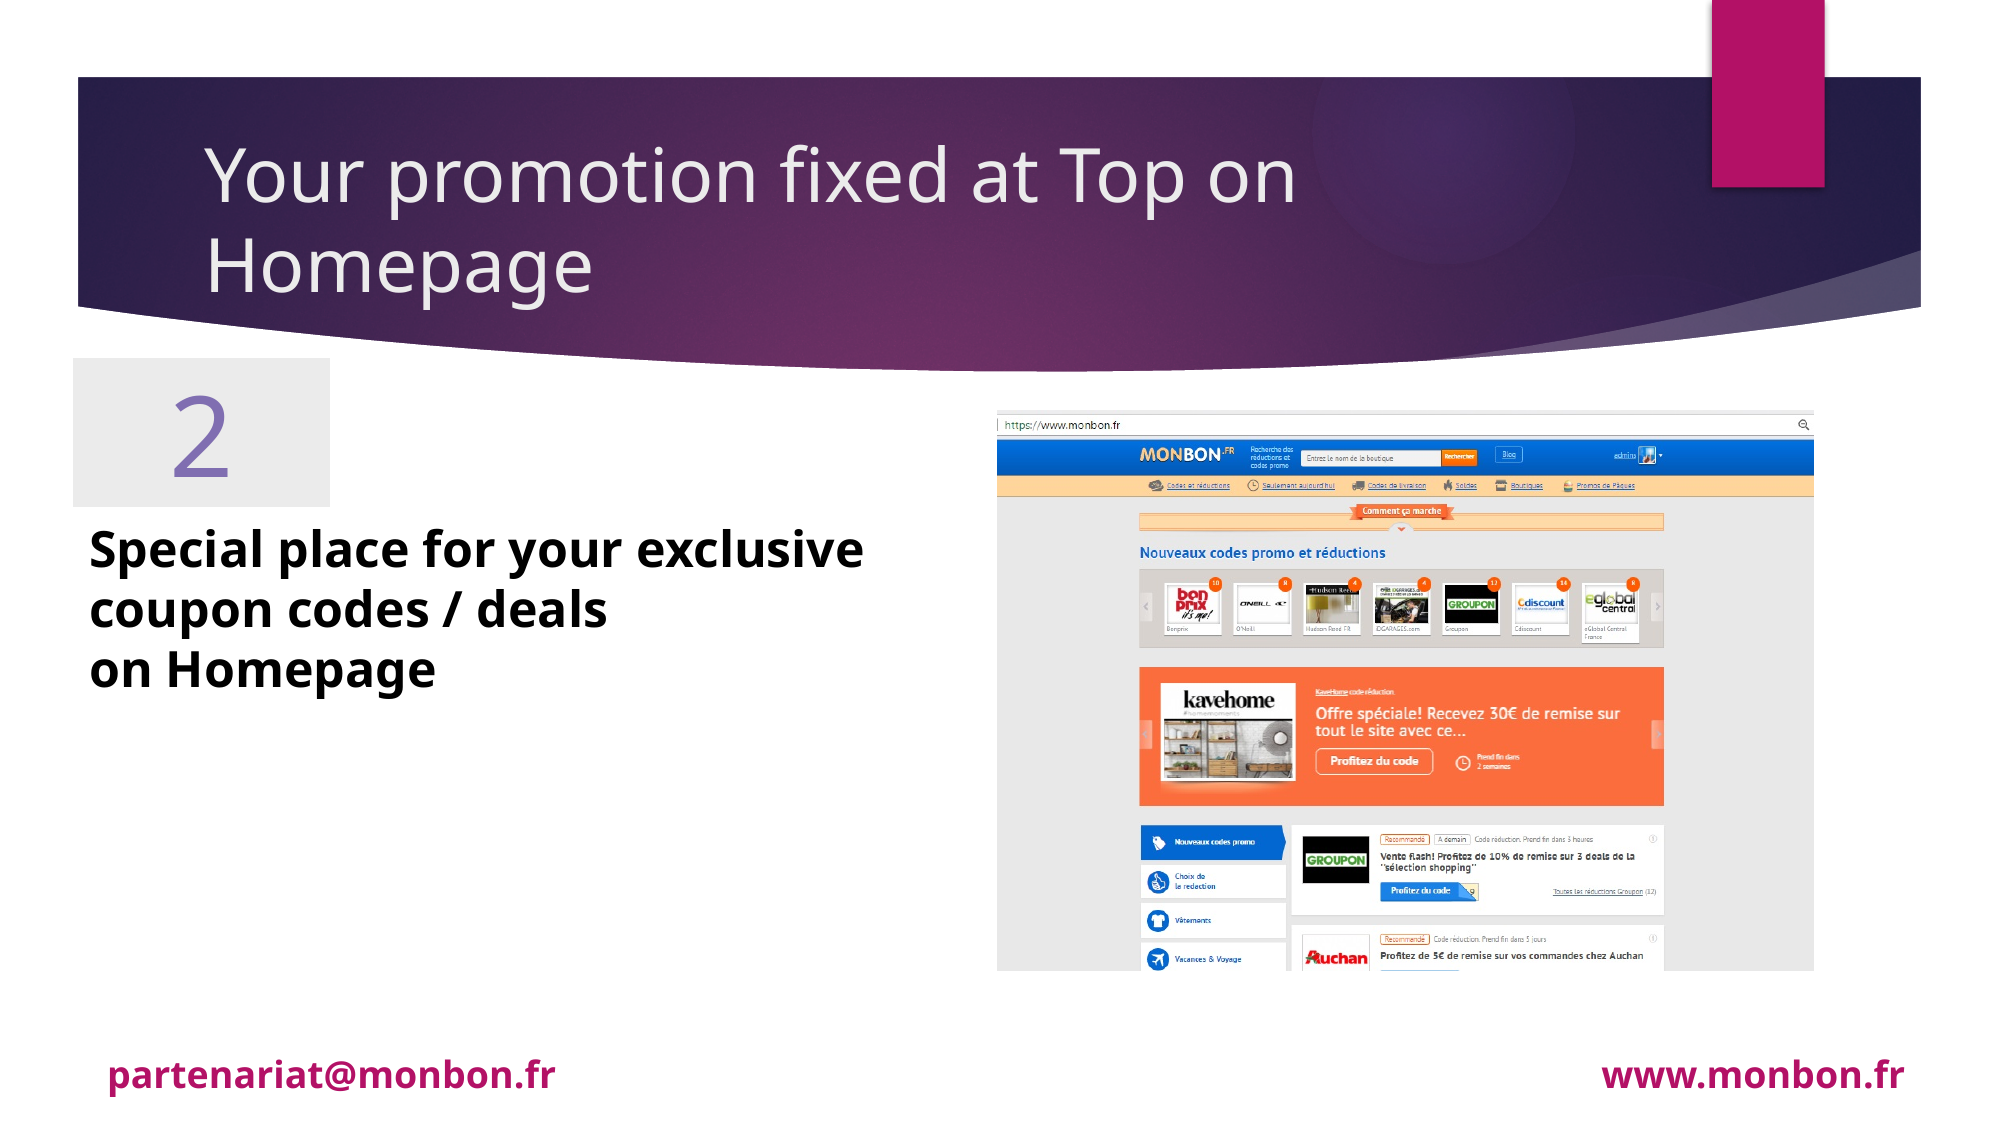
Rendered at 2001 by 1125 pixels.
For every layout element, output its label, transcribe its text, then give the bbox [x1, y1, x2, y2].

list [997, 410, 1814, 972]
footer partenariat@monbon.fr [92, 1048, 726, 1099]
text_box www.monbon.fr [1586, 1048, 1922, 1099]
text_box Special place for your exclusive coupon codes / deals on Homepage [74, 450, 894, 706]
title Your promotion fixed at Top on Homepage [189, 159, 1627, 276]
text_box 2 [72, 357, 331, 508]
